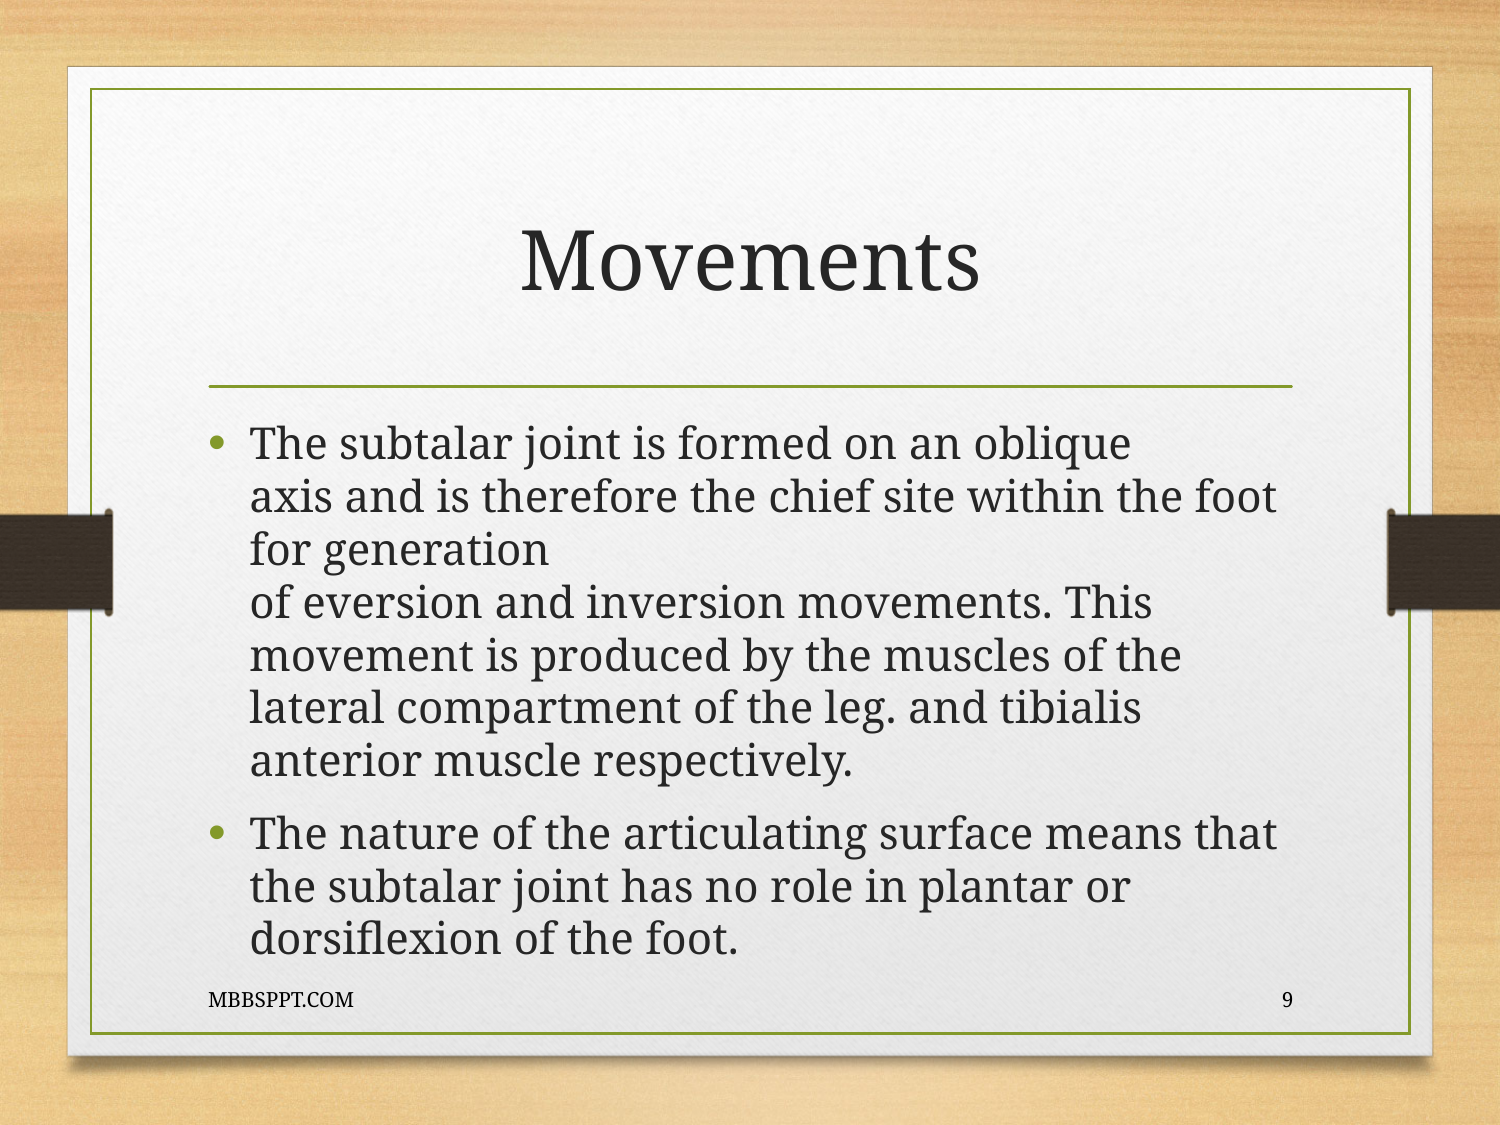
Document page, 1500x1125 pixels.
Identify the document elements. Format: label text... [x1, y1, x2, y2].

picture [0, 0, 1500, 1125]
title Movements [193, 150, 1309, 365]
footer MBBSPPT.COM [193, 977, 1031, 1024]
slide_number 9 [1243, 977, 1309, 1024]
list The subtalar joint is formed on an oblique axis and is therefore the chief site within the foot for generation of eversion and inversion movements. This movement is produced by the muscles of the lateral compartment of the leg. and tibialis anterior muscle respectively. The nature of the articulating surface means that the subtalar joint has no role in plantar or dorsiflexion of the foot. [193, 408, 1309, 974]
